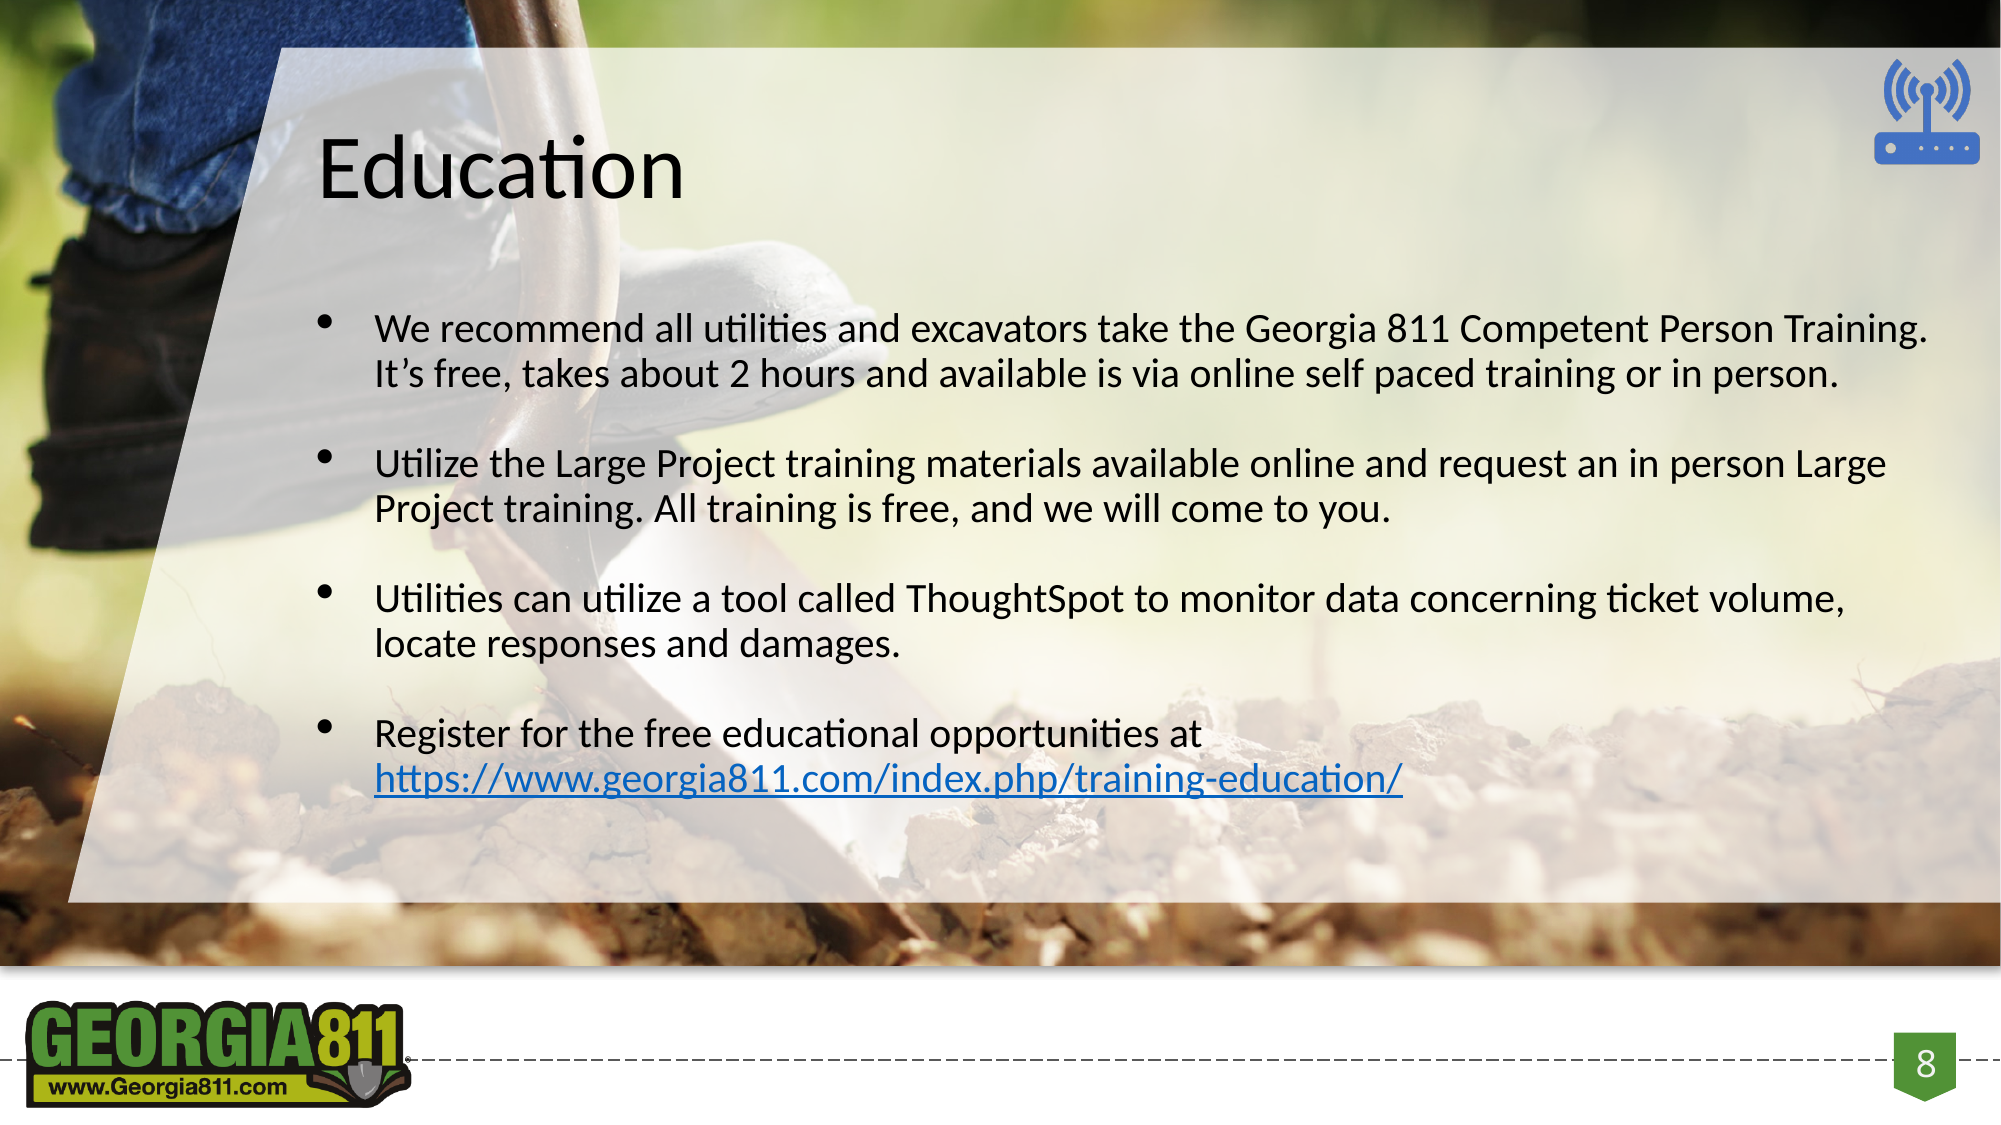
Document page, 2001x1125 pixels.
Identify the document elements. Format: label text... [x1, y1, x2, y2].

picture [16, 985, 424, 1125]
picture [0, 0, 2001, 966]
list We recommend all utilities and excavators take the Georgia 811 Competent Person Training. It’s free, takes about 2 hours and available is via online self paced training or in person. Utilize the Large Project training materials available online and request an in person Large Project training. All training is free, and we will come to you. Utilities can utilize a tool called ThoughtSpot to monitor data concerning ticket volume, locate responses and damages. Register for the free educational opportunities at https://www.georgia811.com/index.php/training-education/ [303, 298, 1956, 883]
title Education [303, 59, 1956, 278]
